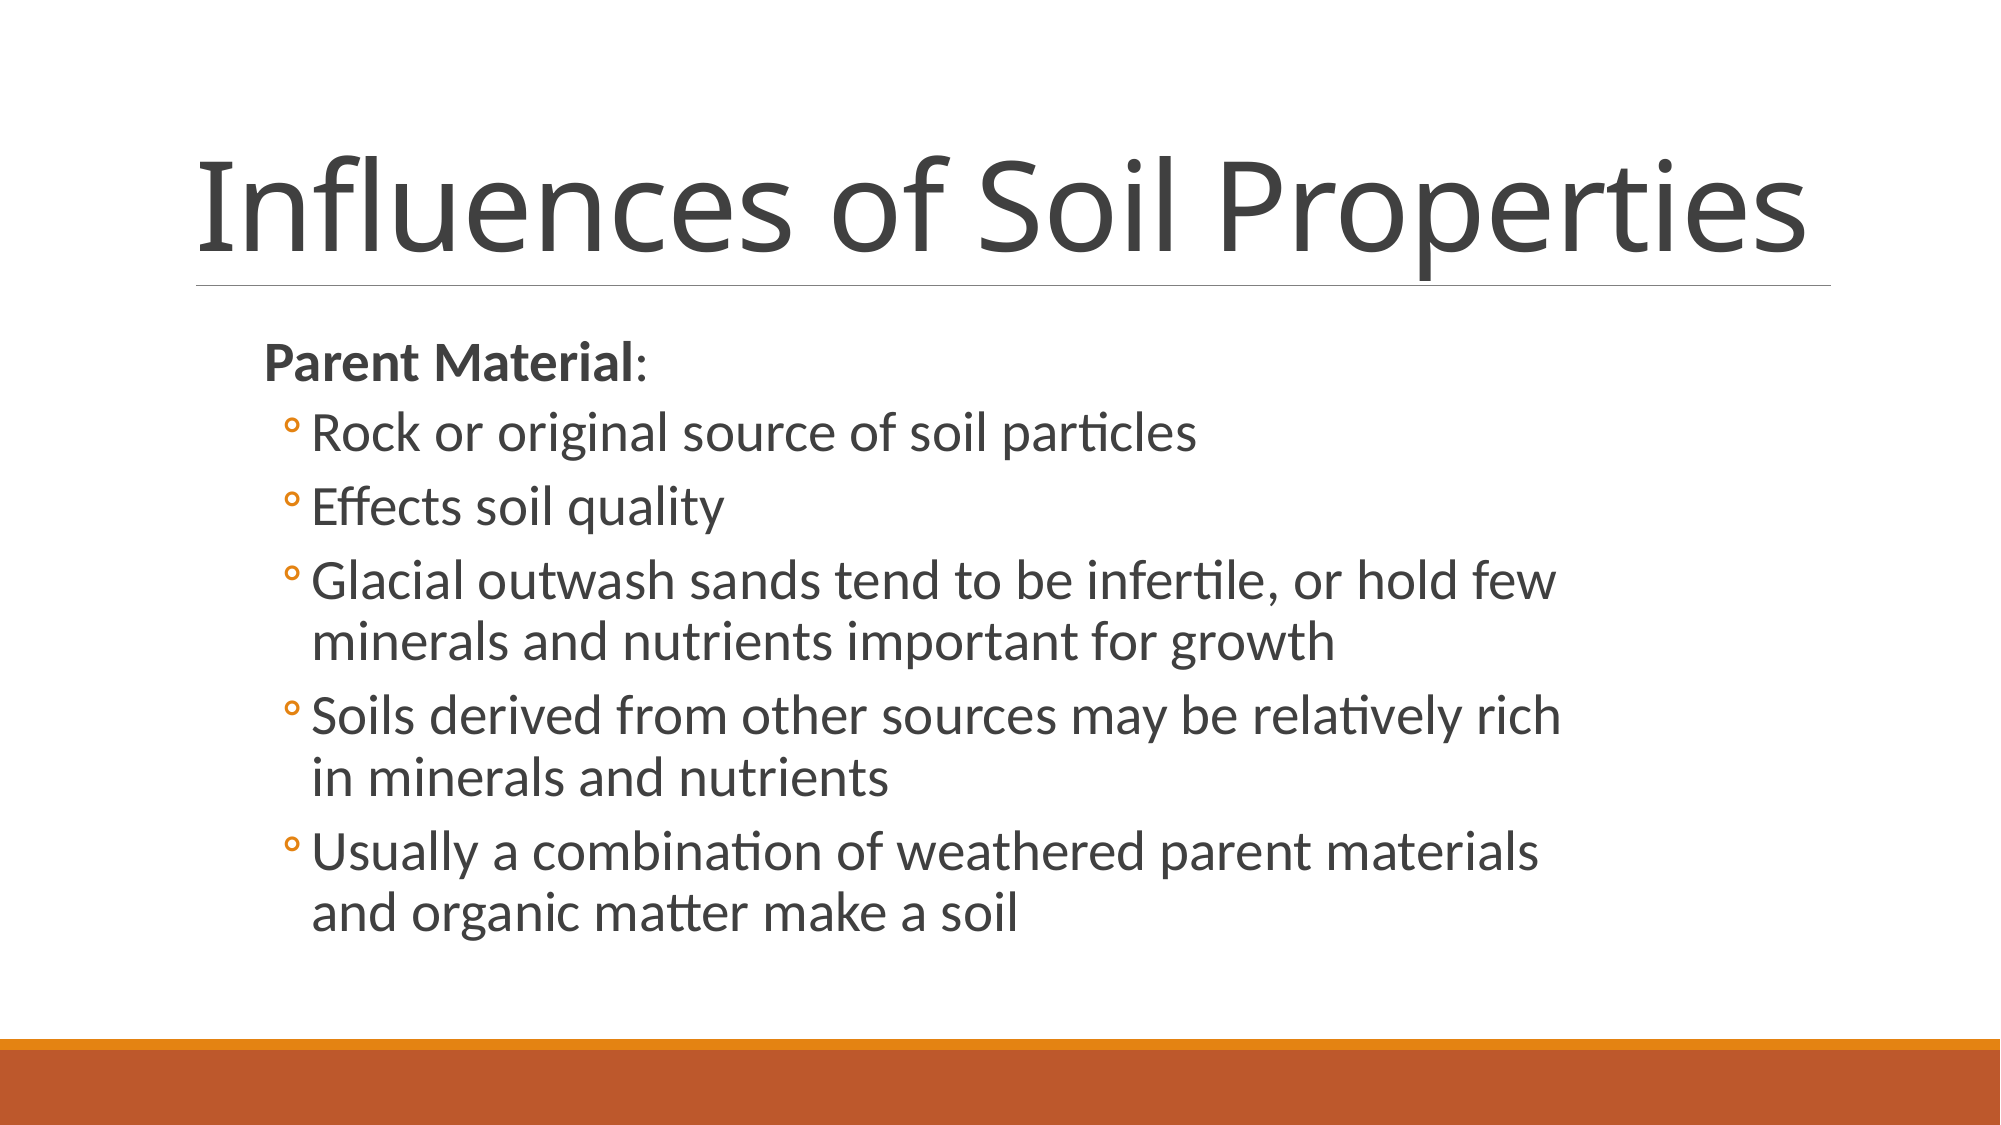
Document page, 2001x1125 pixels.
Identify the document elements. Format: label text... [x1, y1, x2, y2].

title Influences of Soil Properties [180, 47, 1830, 285]
list Parent Material: Rock or original source of soil particles Effects soil quality Glacial outwash sands tend to be infertile, or hold few minerals and nutrients important for growth Soils derived from other sources may be relatively rich in minerals and nutrients Usually a combination of weathered parent materials and organic matter make a soil [249, 324, 1613, 953]
